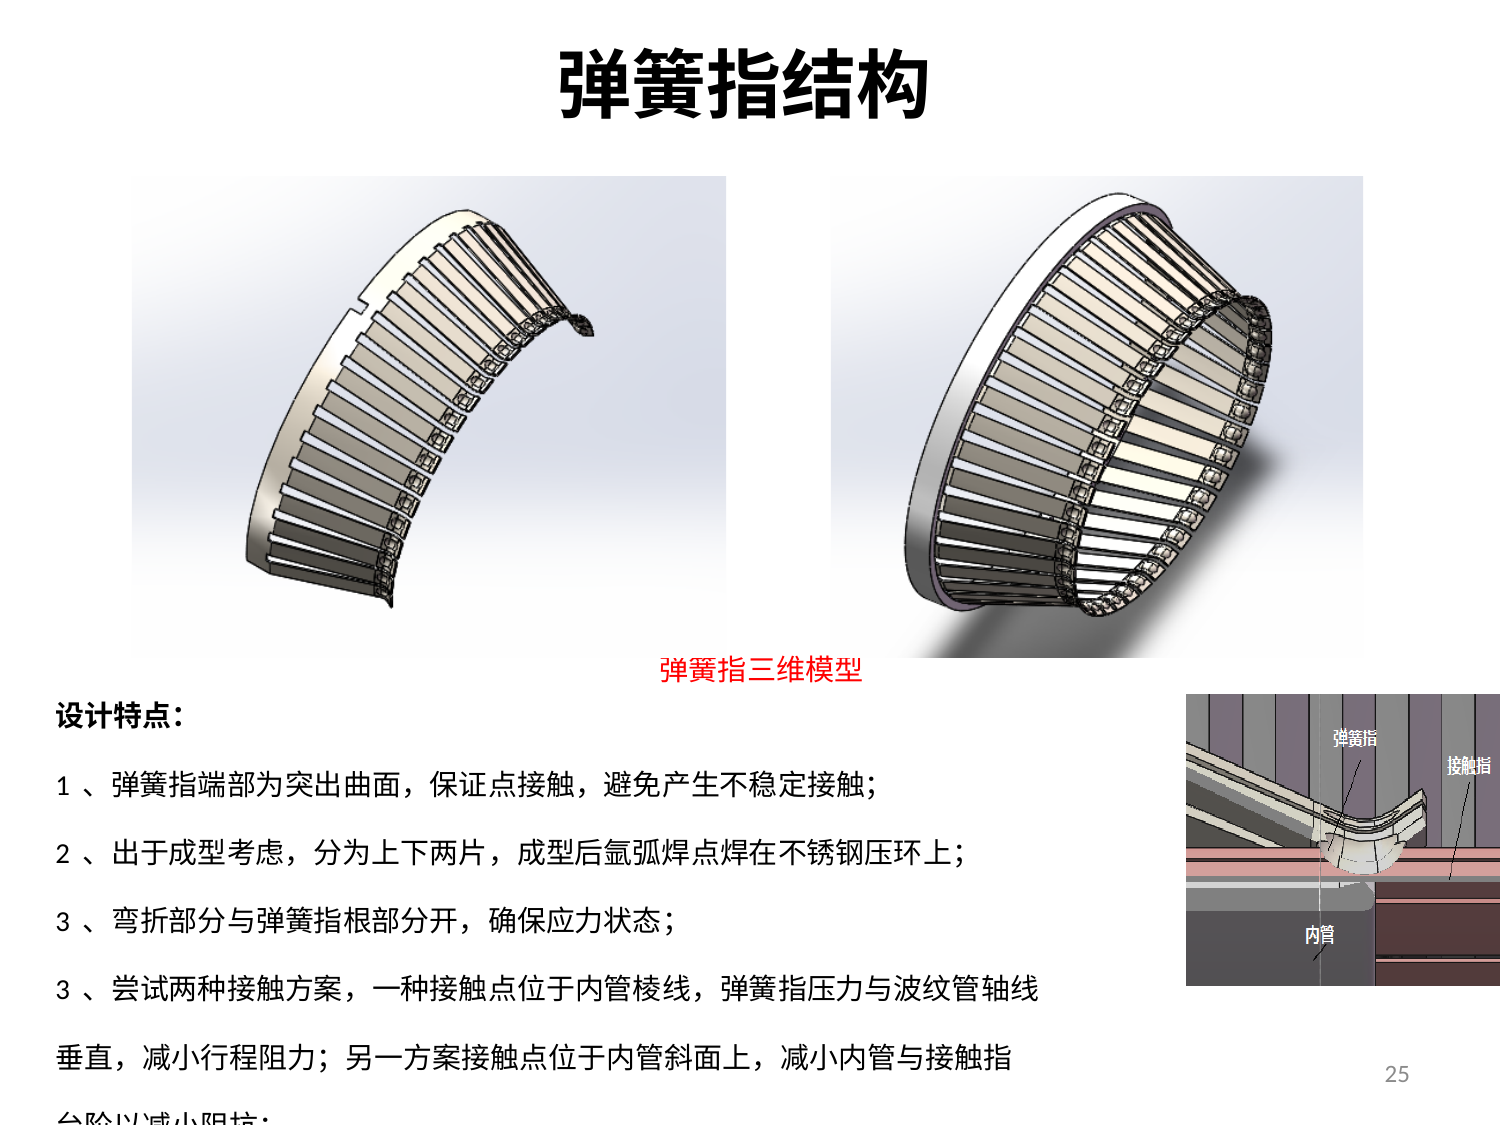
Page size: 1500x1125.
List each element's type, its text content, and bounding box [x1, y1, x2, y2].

slide_number 25 [1074, 1042, 1425, 1103]
text_box 弹簧指三维模型 [644, 643, 926, 694]
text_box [1185, 694, 1500, 987]
title 弹簧指结构 [82, 23, 1407, 143]
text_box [830, 175, 1364, 658]
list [131, 175, 727, 658]
text_box 设计特点： 1、弹簧指端部为突出曲面，保证点接触，避免产生不稳定接触； 2、出于成型考虑，分为上下两片，成型后氩弧焊点焊在不锈钢压环上； 3、弯折部分与弹簧指根部分开，确保应力状态； 3、尝试两种接触方案，一种接触点位于内管棱线，弹簧指压力与波纹管轴线 垂直，减小行程阻力；另一方案接触点位于内管斜面上，减小内管与接触指 台阶以减小阻抗； 4、弹簧指材料为0.4mm厚Inconel 625，接触指为0.2mm厚C17200,宽度随位置 变化； 5、内管与接触指台阶为1mm和0.7mm； 6、设计接触力为125±25g。 [40, 657, 1208, 1125]
